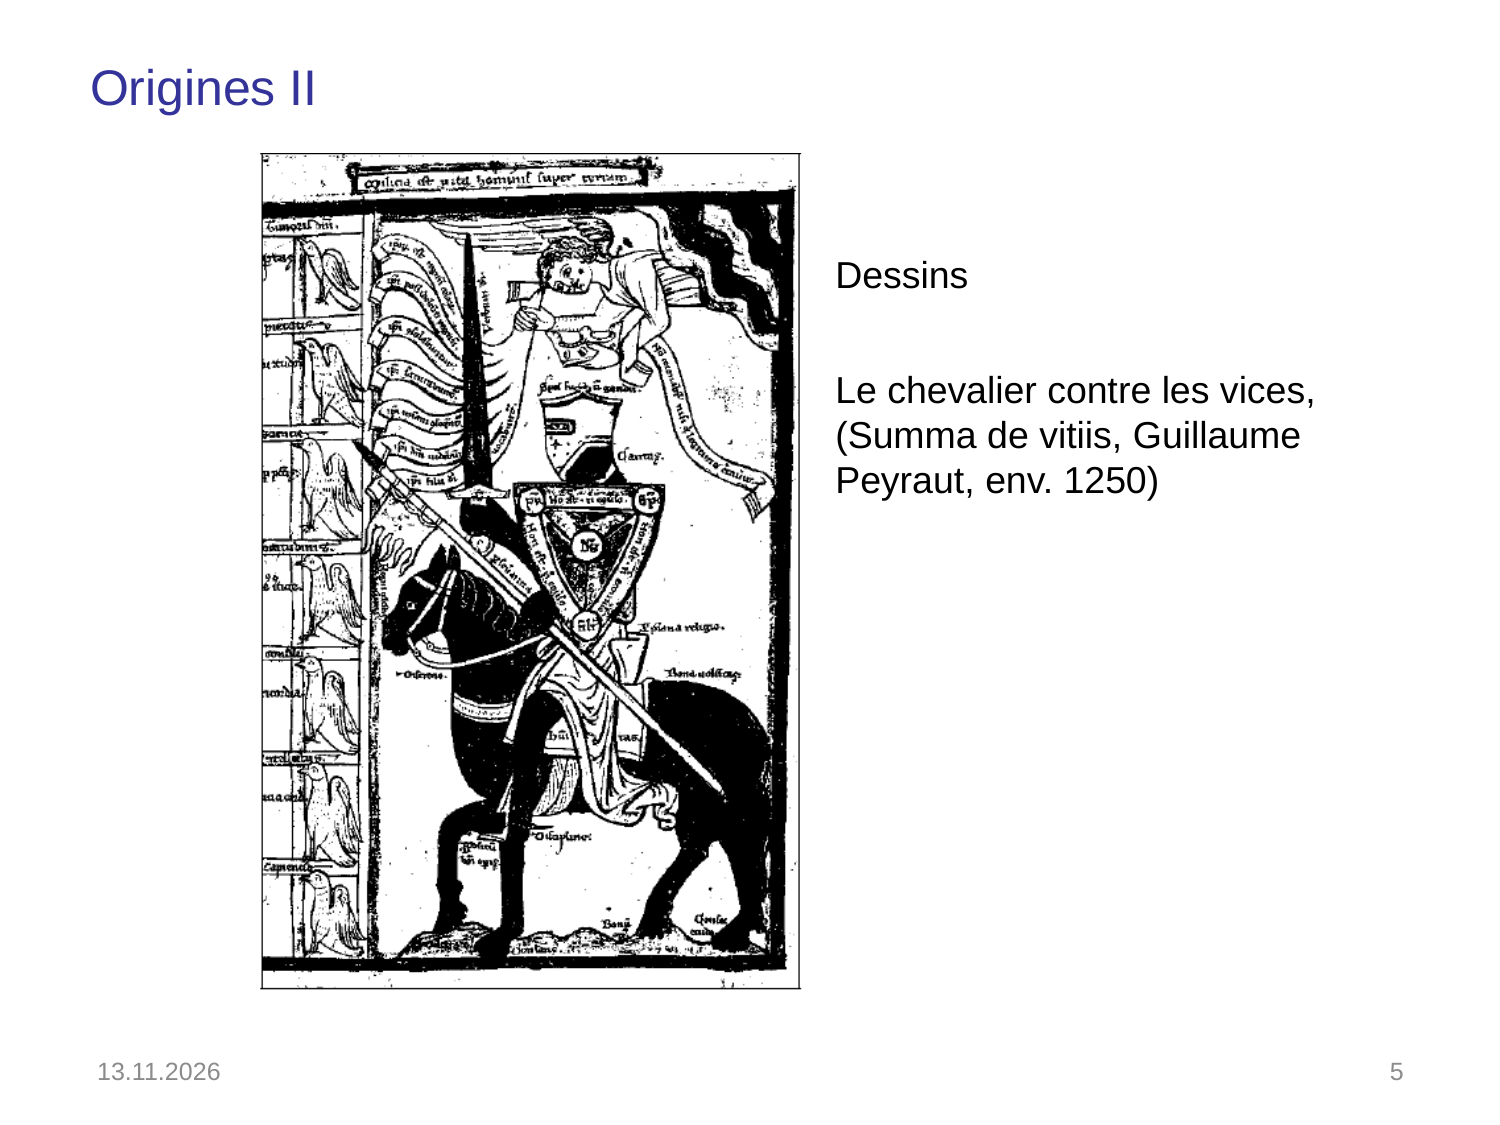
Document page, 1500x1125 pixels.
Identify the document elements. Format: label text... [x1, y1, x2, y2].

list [233, 153, 821, 1000]
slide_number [82, 1042, 432, 1099]
slide_number 5 [1069, 1046, 1419, 1094]
text_box Dessins Le chevalier contre les vices, (Summa de vitiis, Guillaume Peyraut, env. 1250) [824, 243, 1341, 509]
title Origines II [74, 44, 1426, 126]
